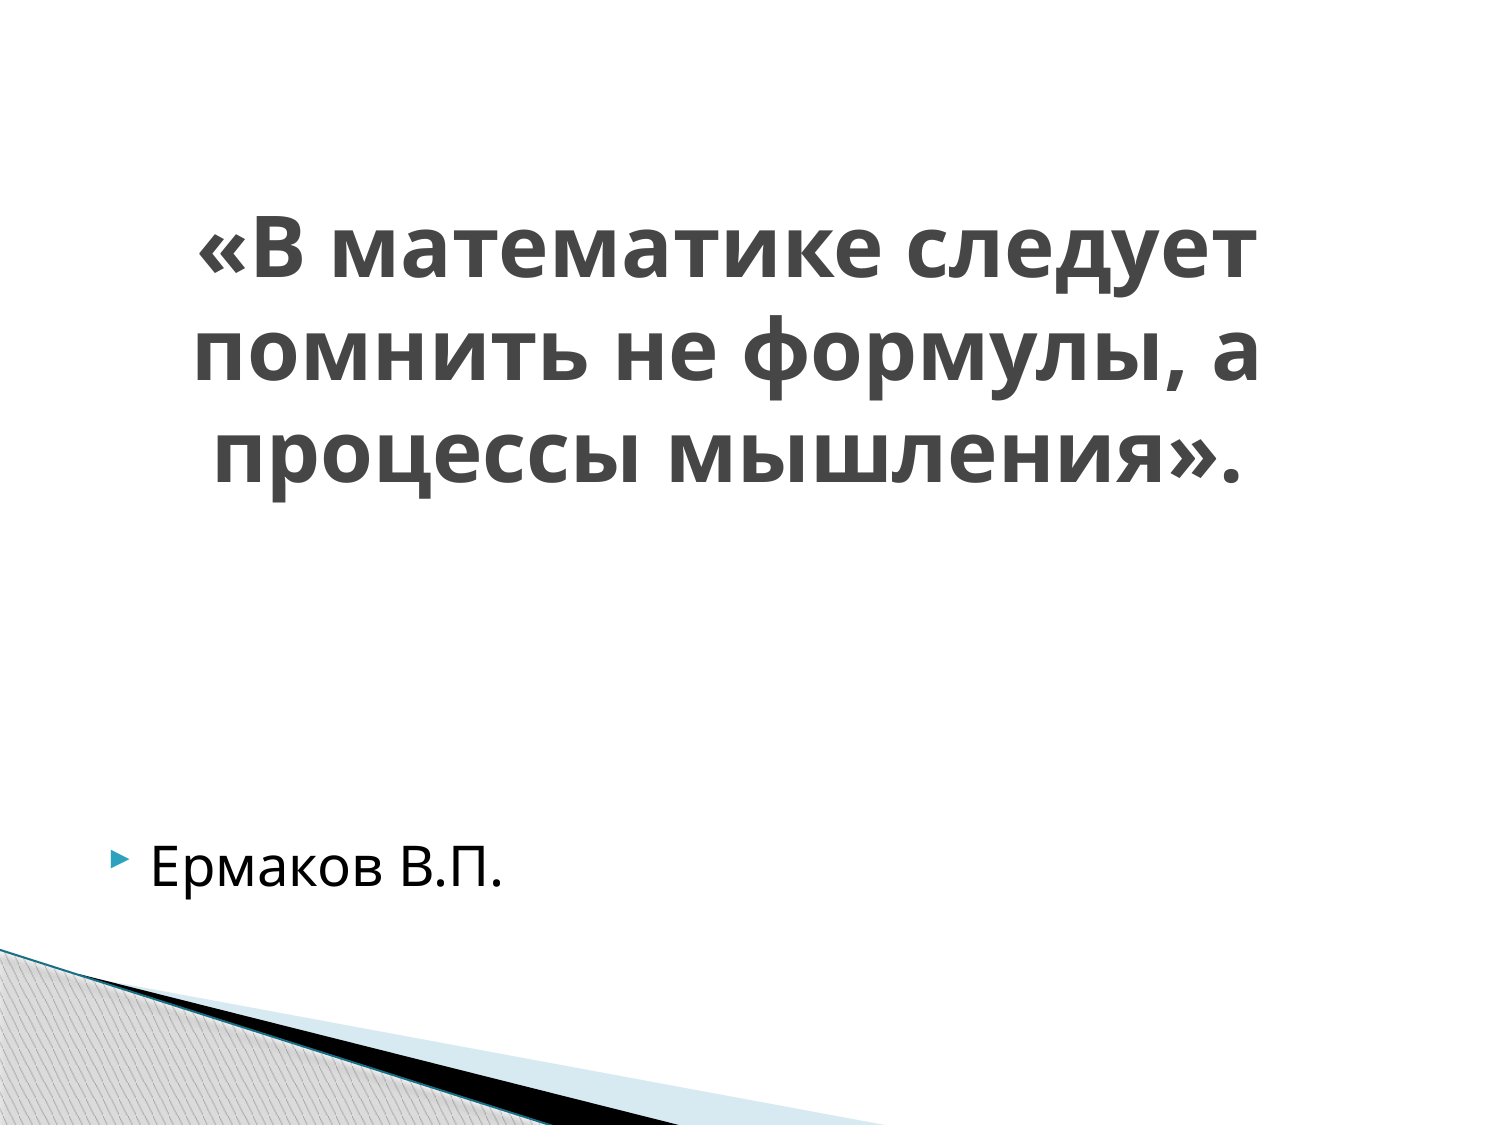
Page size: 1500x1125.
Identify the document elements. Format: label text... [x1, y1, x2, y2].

title «В математике следует помнить не формулы, а процессы мышления». [53, 90, 1404, 705]
list Ермаков В.П. [75, 822, 1425, 986]
